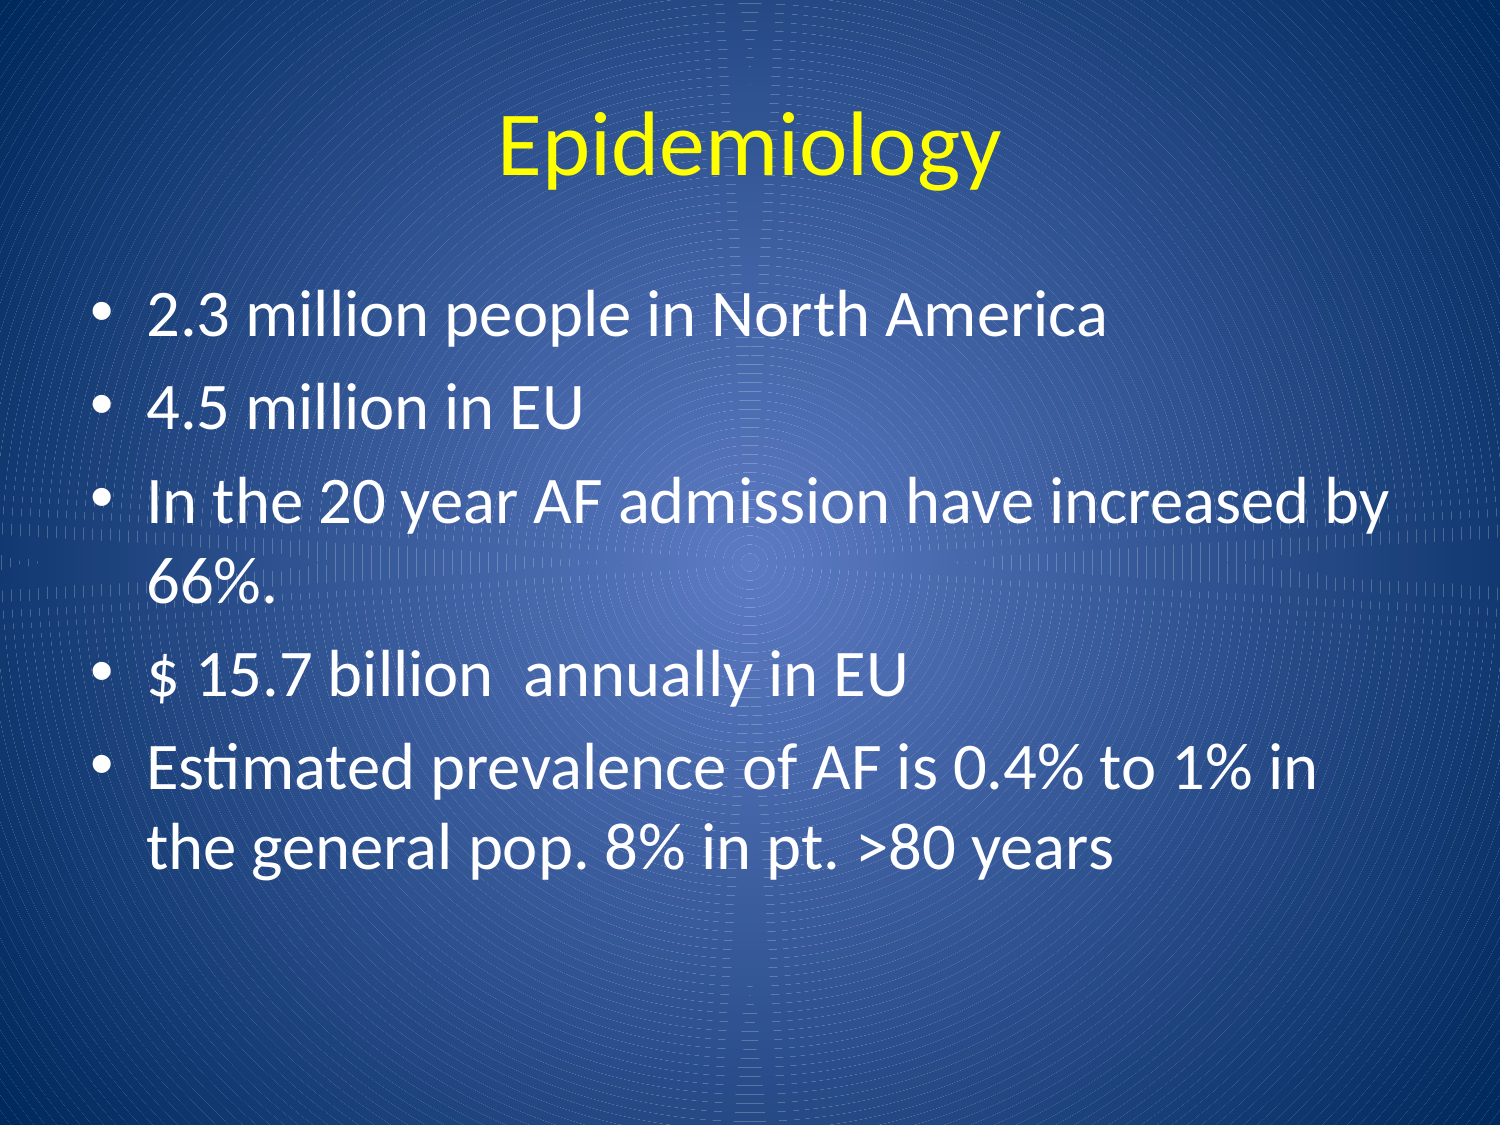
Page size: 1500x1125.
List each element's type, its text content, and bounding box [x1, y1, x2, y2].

title Epidemiology [75, 45, 1425, 233]
list 2.3 million people in North America 4.5 million in EU In the 20 year AF admission have increased by 66%. $ 15.7 billion annually in EU Estimated prevalence of AF is 0.4% to 1% in the general pop. 8% in pt. >80 years [75, 262, 1425, 1005]
